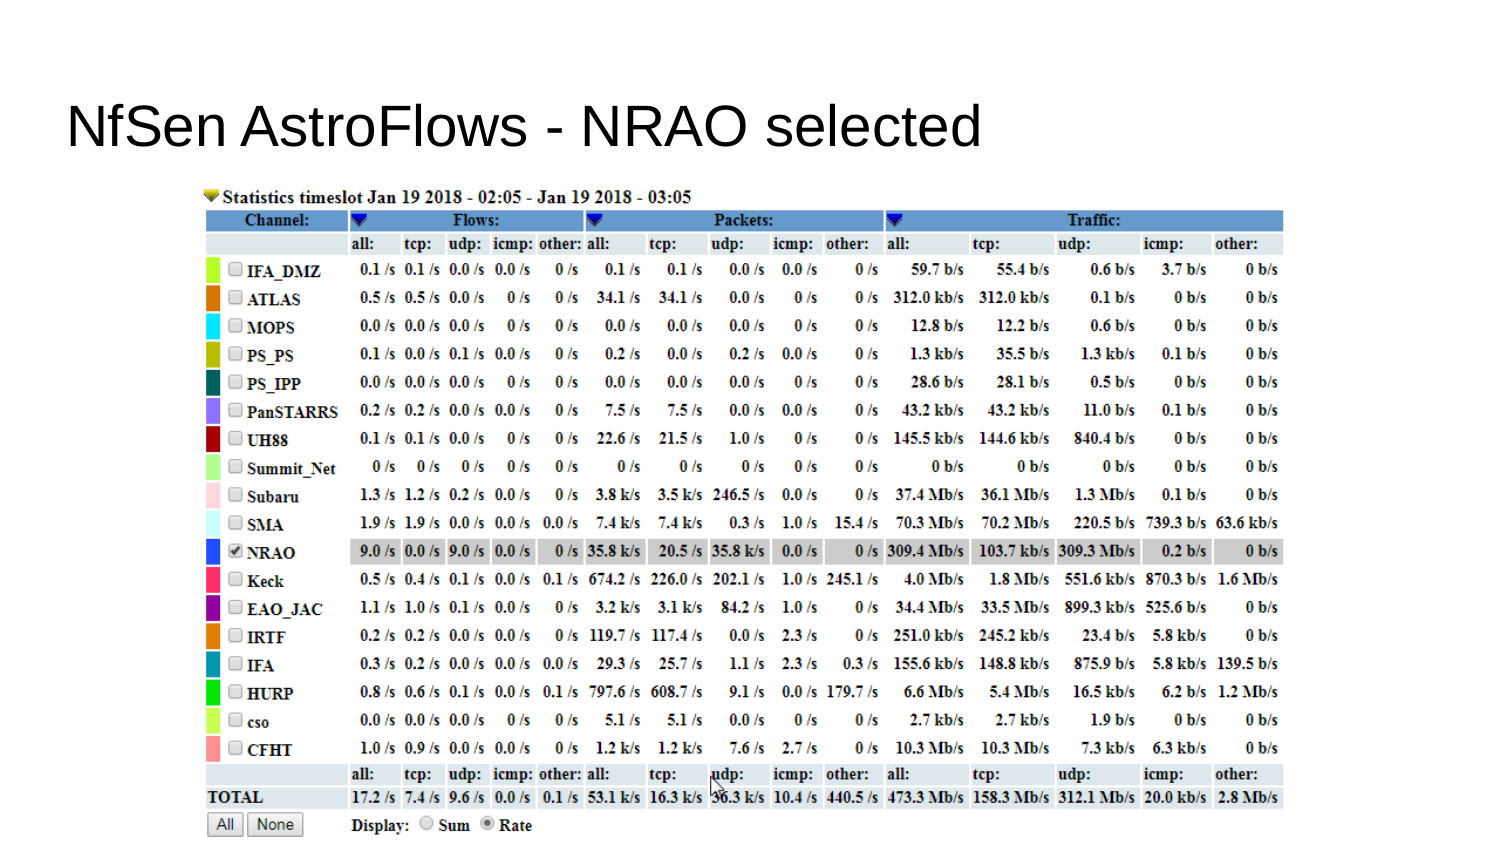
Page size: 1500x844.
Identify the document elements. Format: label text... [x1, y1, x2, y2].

picture [197, 174, 1303, 844]
title NfSen AstroFlows - NRAO selected [51, 72, 1449, 167]
